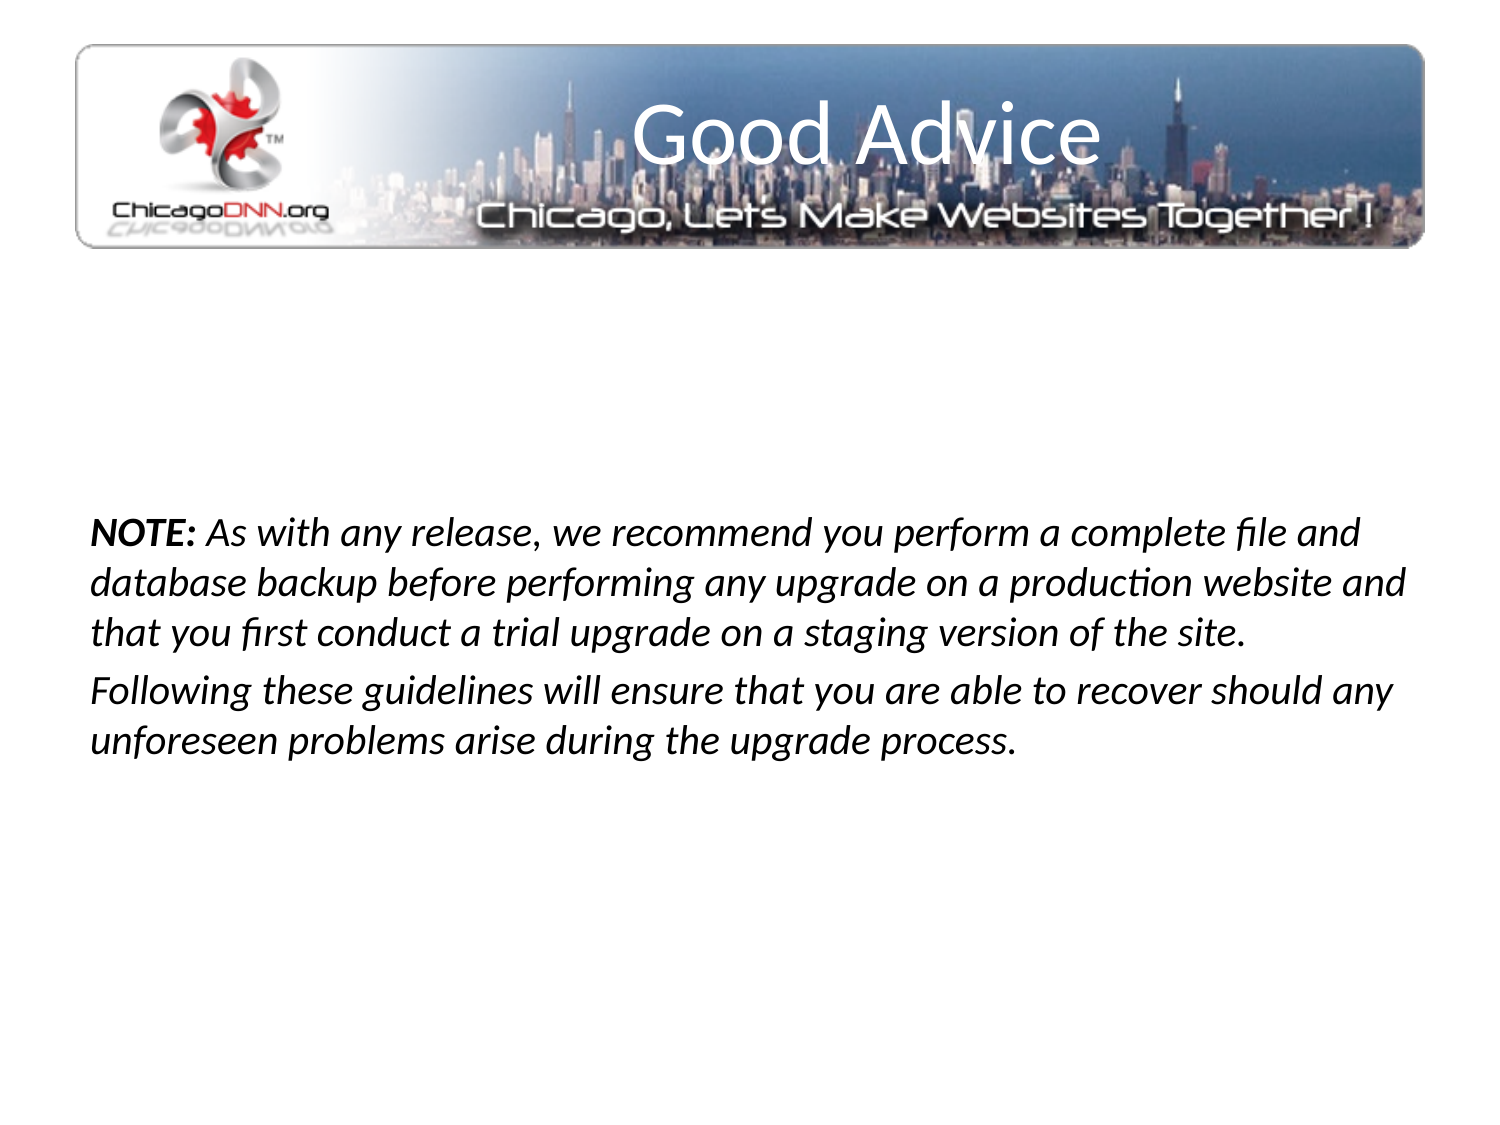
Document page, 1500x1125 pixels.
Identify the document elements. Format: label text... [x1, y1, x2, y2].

picture [75, 44, 1425, 249]
title Good Advice [310, 45, 1425, 212]
list NOTE: As with any release, we recommend you perform a complete file and database backup before performing any upgrade on a production website and that you first conduct a trial upgrade on a staging version of the site. Following these guidelines will ensure that you are able to recover should any unforeseen problems arise during the upgrade process. [75, 262, 1425, 1005]
